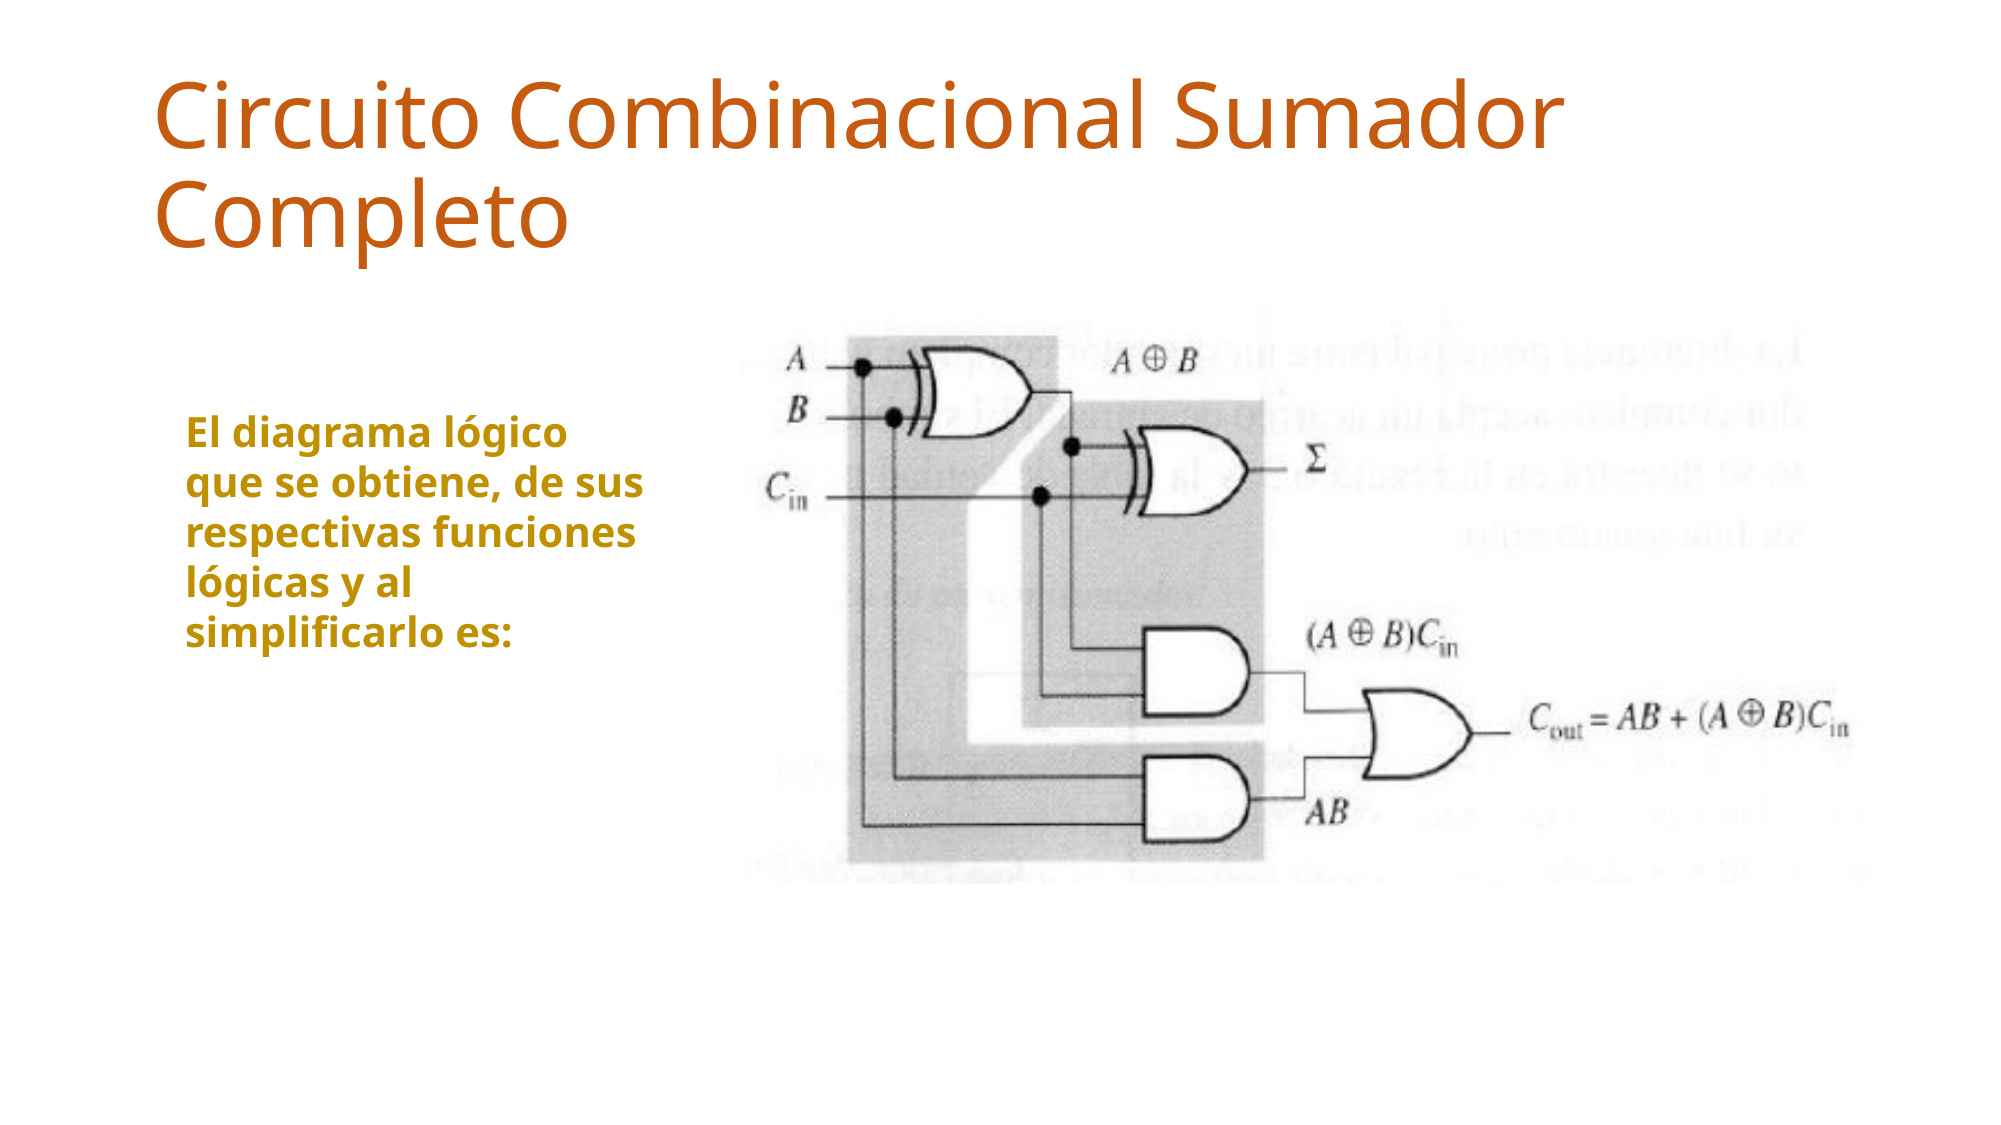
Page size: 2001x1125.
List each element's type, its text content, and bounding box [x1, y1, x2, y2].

picture [741, 305, 1885, 884]
title Circuito Combinacional Sumador Completo [137, 59, 1863, 278]
text_box El diagrama lógico que se obtiene, de sus respectivas funciones lógicas y al simplificarlo es: [170, 398, 661, 664]
